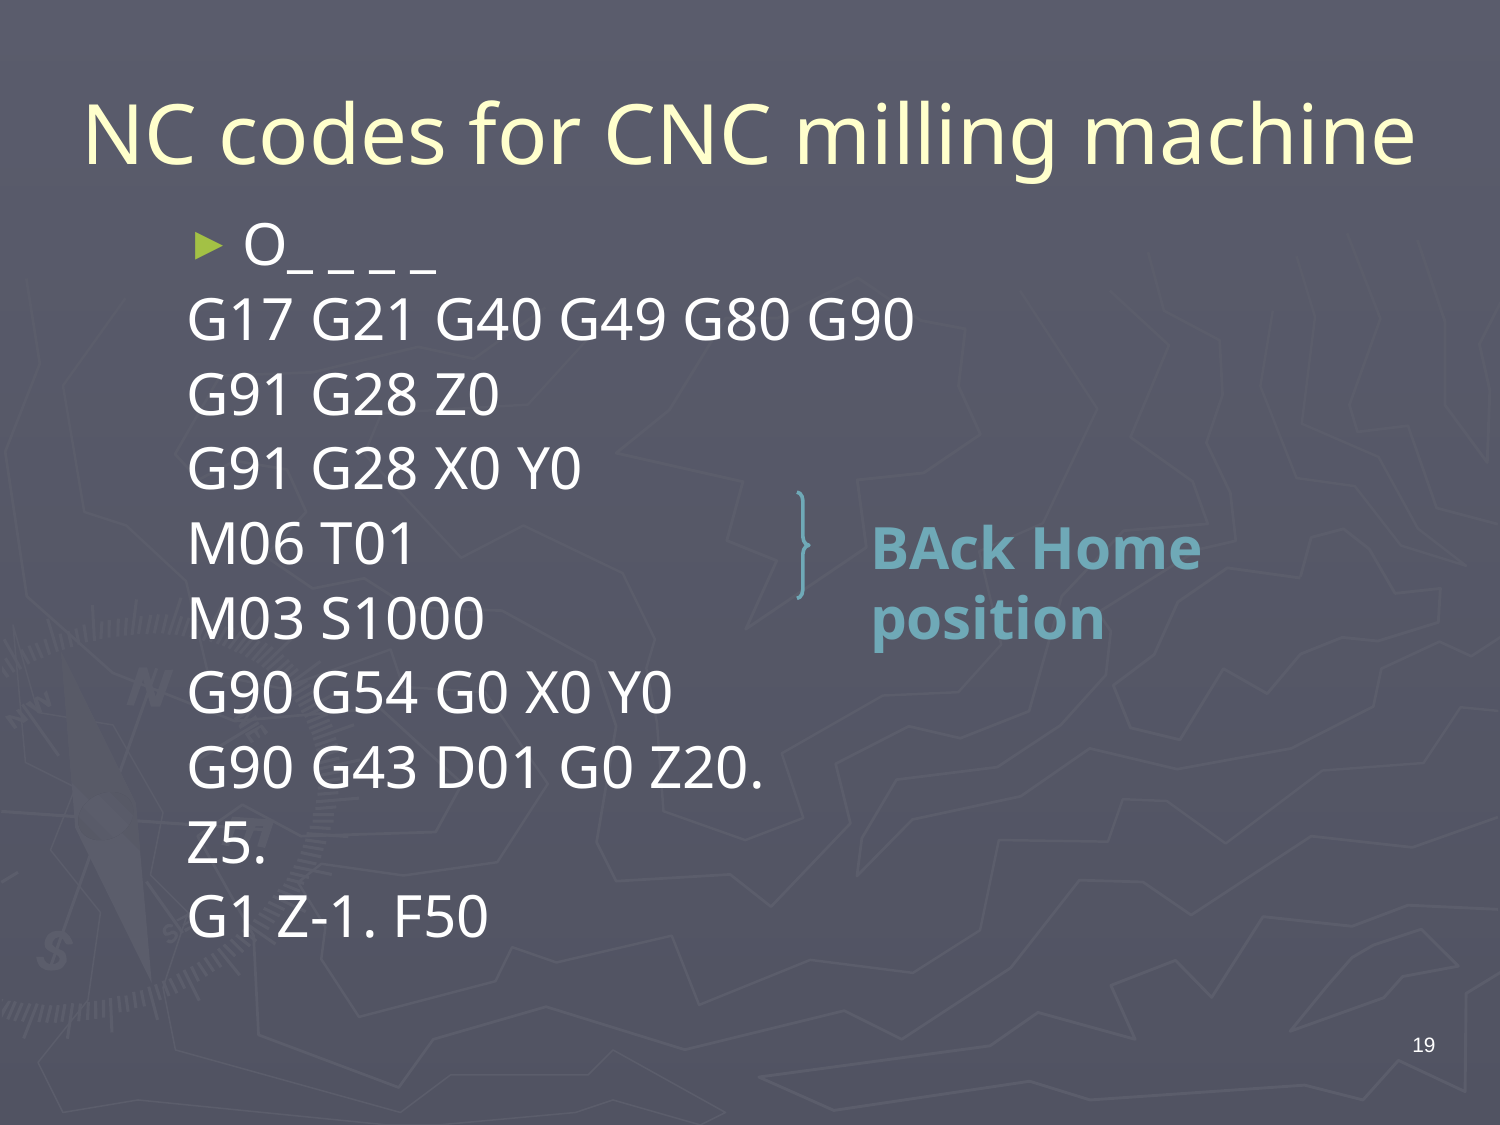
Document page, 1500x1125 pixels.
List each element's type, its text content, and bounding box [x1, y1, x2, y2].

list O_ _ _ _ G17 G21 G40 G49 G80 G90 G91 G28 Z0 G91 G28 X0 Y0 M06 T01 M03 S1000 G90 G54 G0 X0 Y0 G90 G43 D01 G0 Z20. Z5. G1 Z-1. F50 [170, 207, 1451, 1095]
text_box BAck Home position [855, 503, 1411, 659]
slide_number 19 [1074, 1024, 1451, 1103]
text_box [796, 492, 809, 599]
title NC codes for CNC milling machine [49, 37, 1451, 226]
